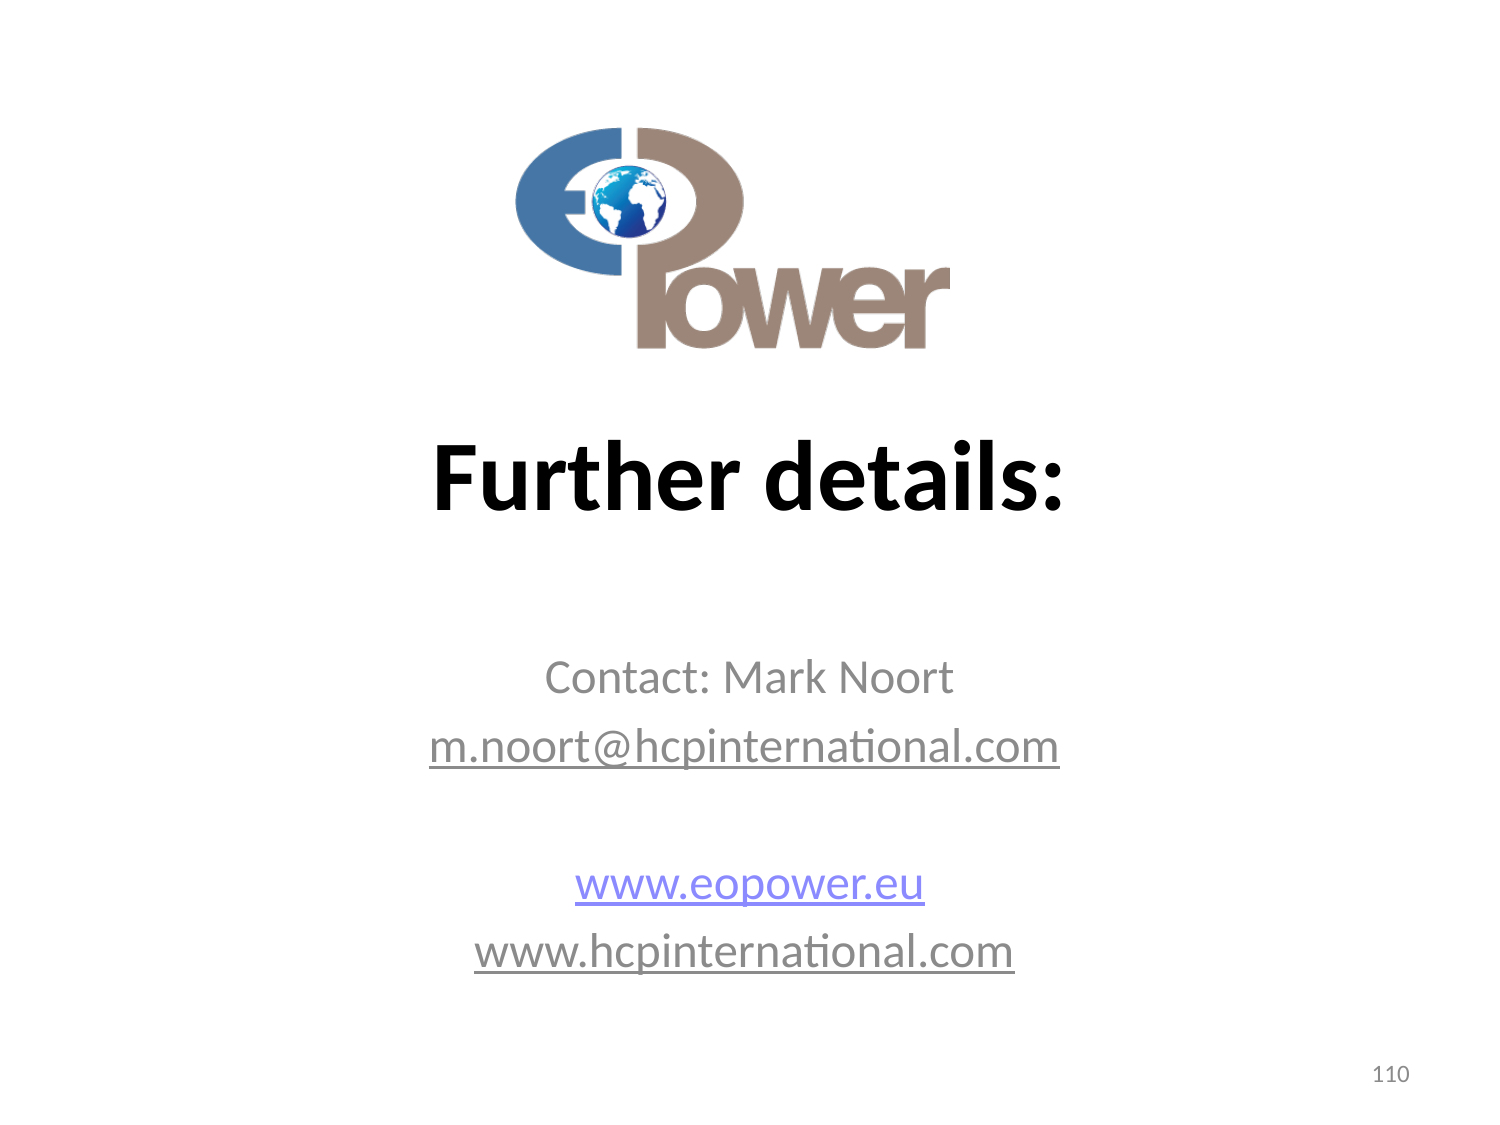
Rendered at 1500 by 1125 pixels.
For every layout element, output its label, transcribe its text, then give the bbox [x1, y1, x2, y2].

picture [512, 124, 952, 351]
slide_number 110 [1074, 1042, 1425, 1103]
subtitle Contact: Mark Noort m.noort@hcpinternational.com www.eopower.eu www.hcpinternational.com [225, 637, 1275, 988]
title Further details: [112, 350, 1388, 592]
